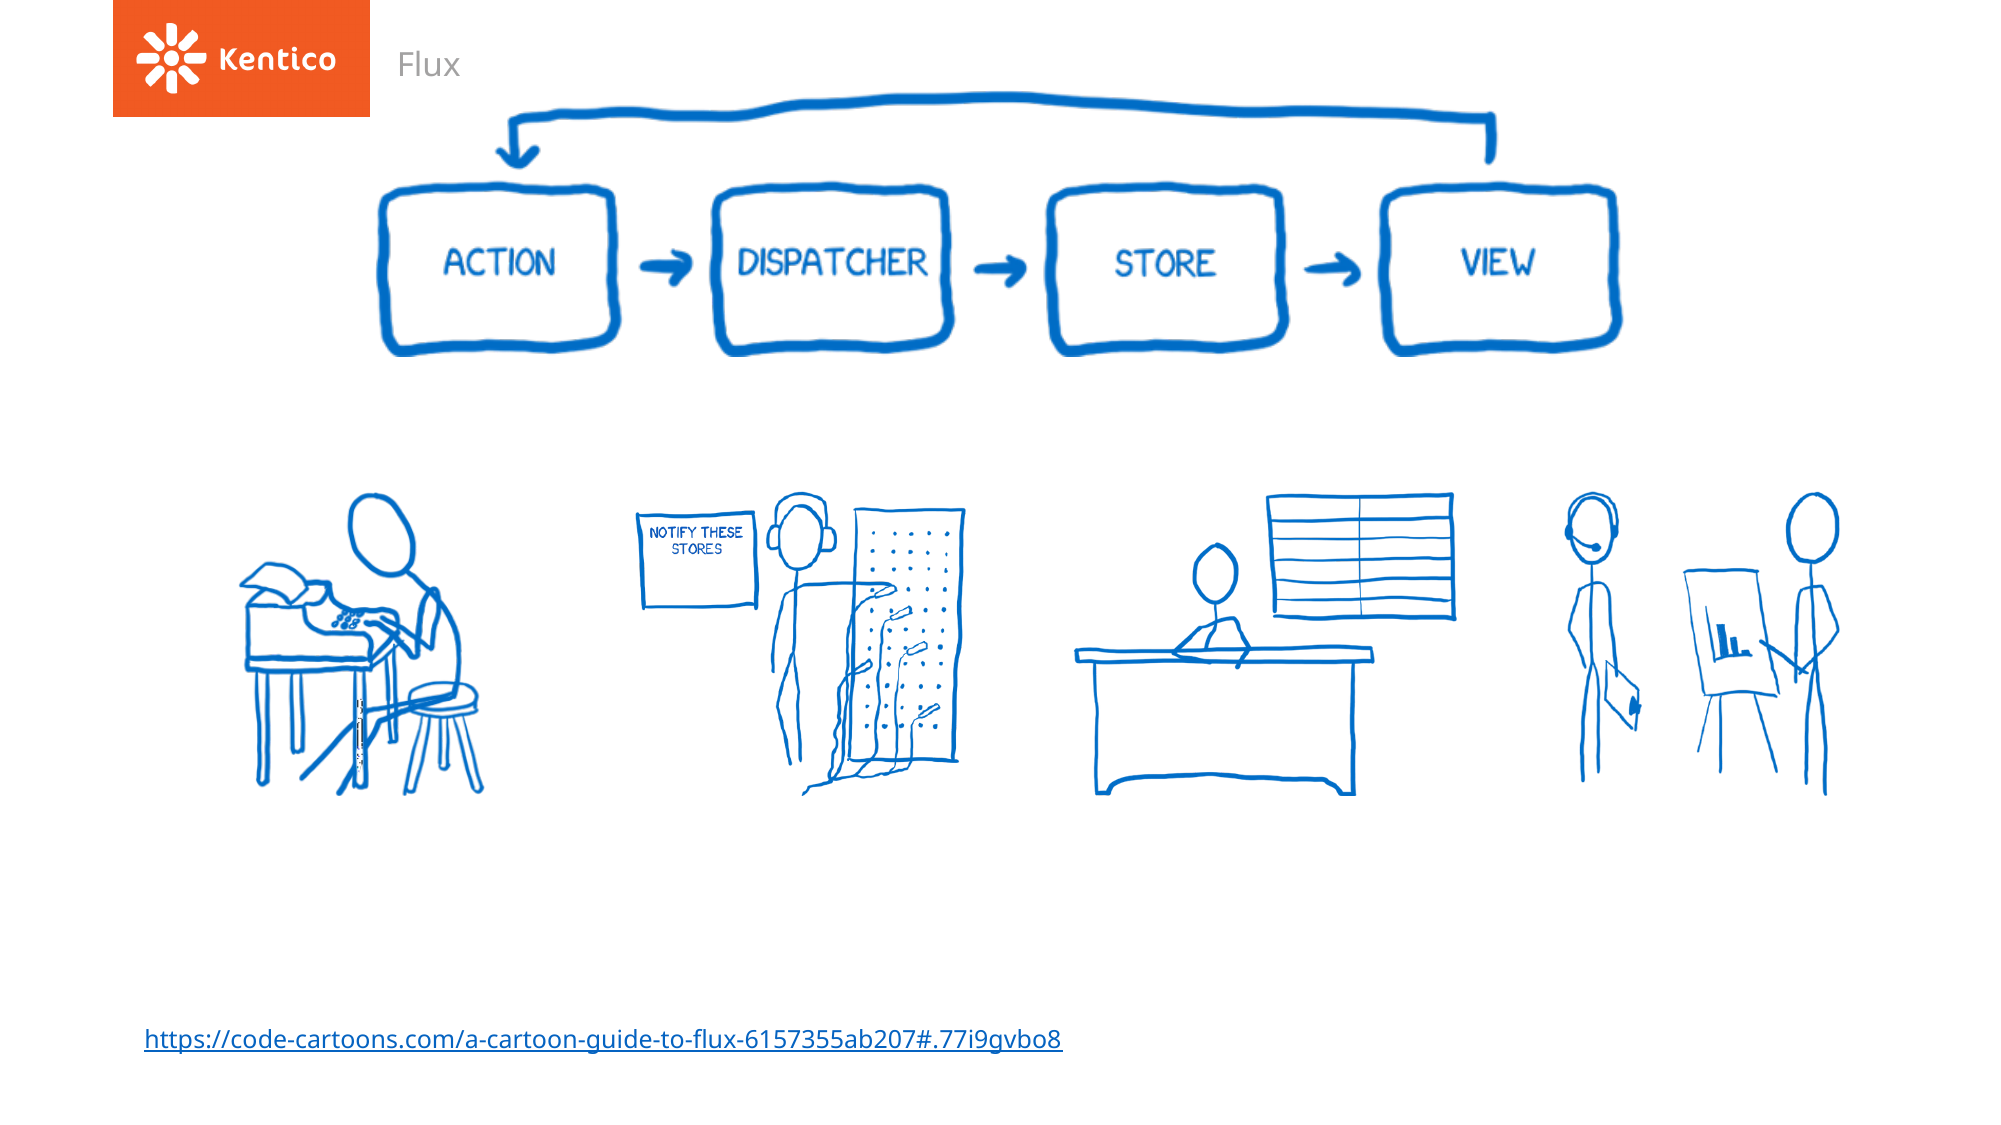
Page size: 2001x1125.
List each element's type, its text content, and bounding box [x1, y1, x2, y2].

list Flux [381, 31, 1897, 91]
picture [374, 90, 1625, 357]
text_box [160, 491, 1840, 796]
text_box https://code-cartoons.com/a-cartoon-guide-to-flux-6157355ab207#.77i9gvbo8 [129, 1015, 1130, 1065]
picture [113, 0, 370, 117]
